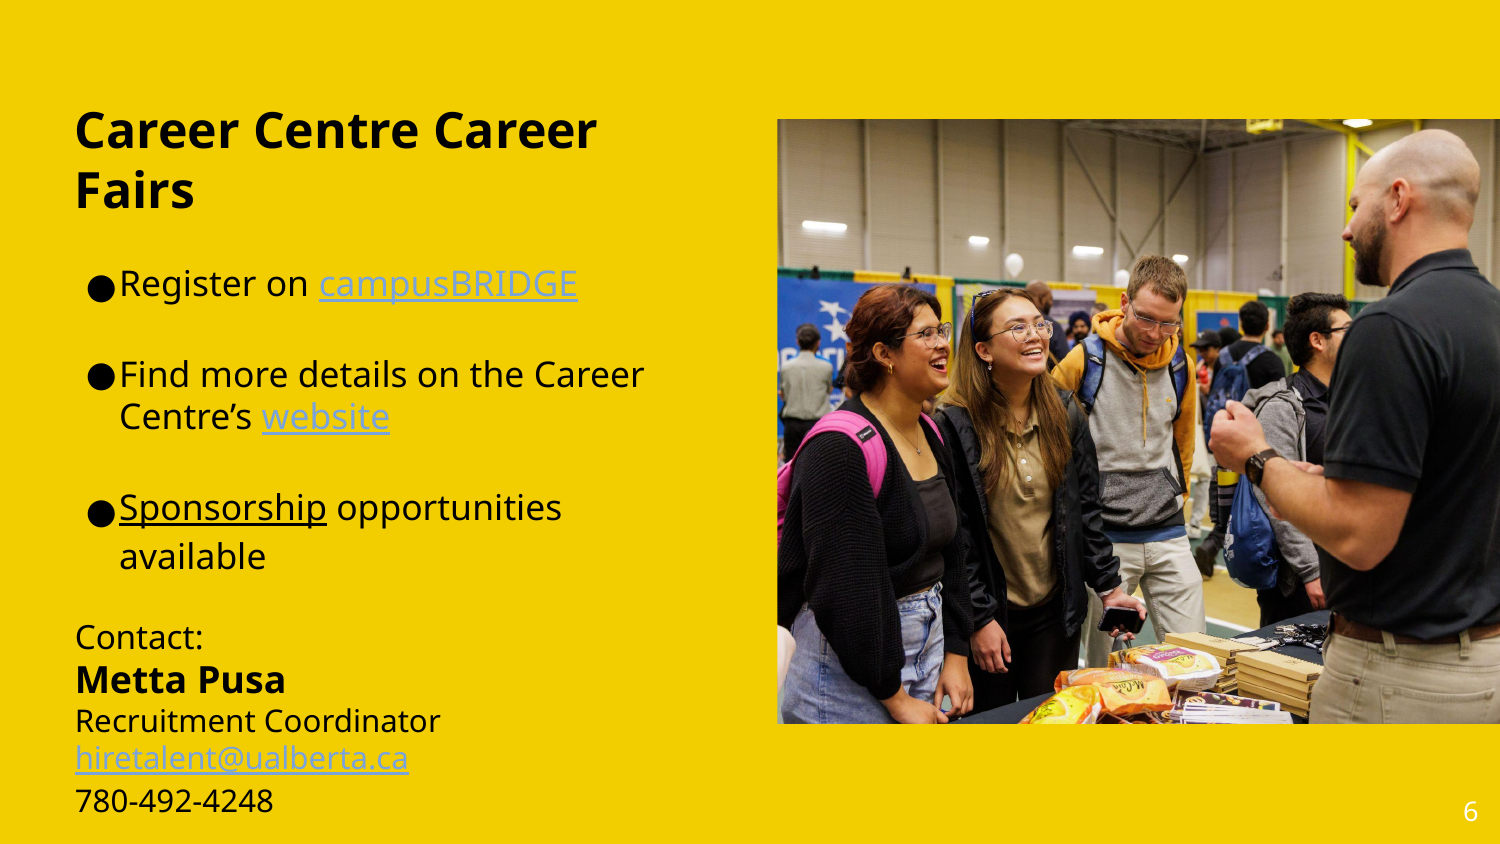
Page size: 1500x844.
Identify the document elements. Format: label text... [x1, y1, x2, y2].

subtitle Career Centre Career Fairs Register on campusBRIDGE Find more details on the Career Centre’s website Sponsorship opportunities available Contact: Metta Pusa Recruitment Coordinator hiretalent@ualberta.ca 780-492-4248 [74, 98, 712, 690]
picture [776, 119, 1500, 725]
slide_number ‹#› [1403, 779, 1494, 844]
